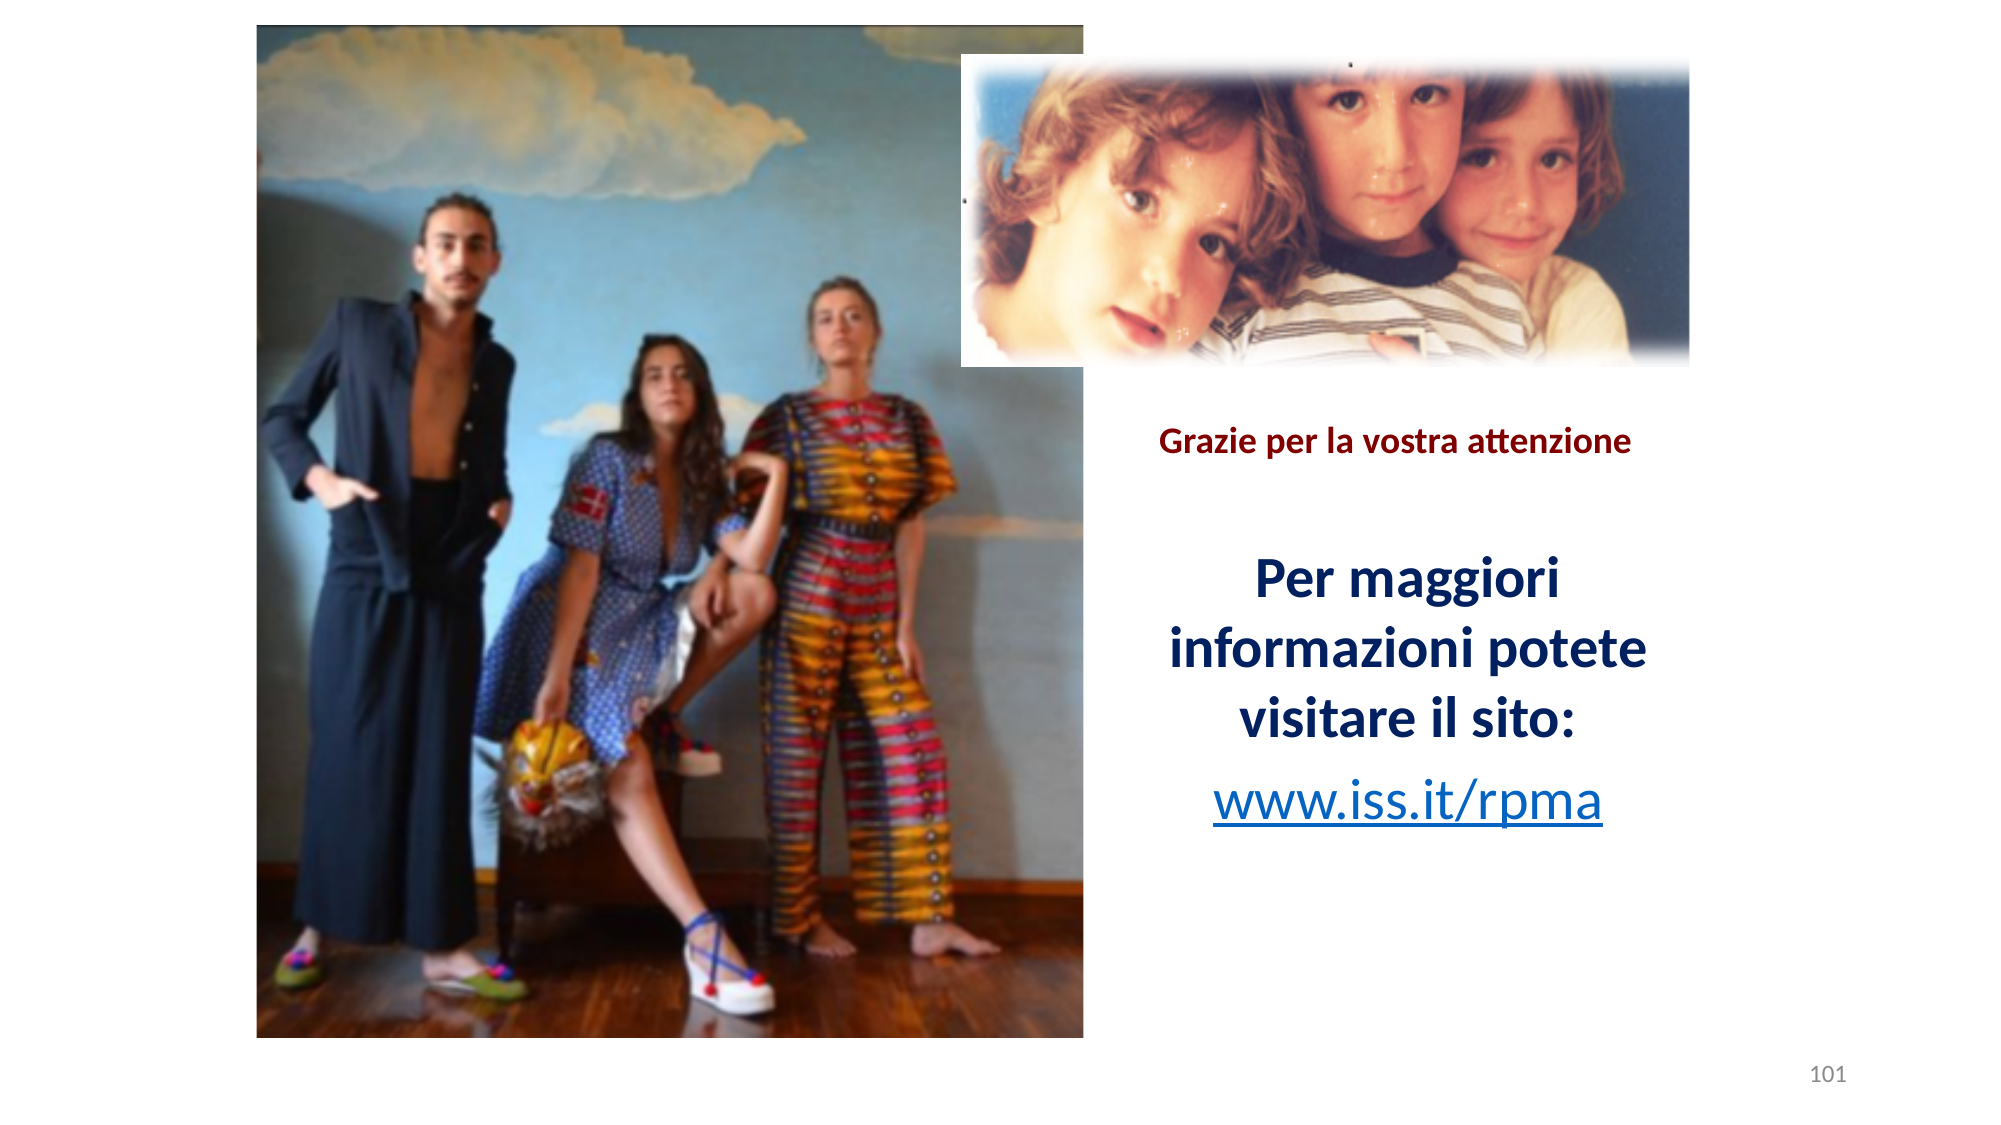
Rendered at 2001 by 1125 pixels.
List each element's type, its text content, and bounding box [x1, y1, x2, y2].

slide_number 101 [1412, 1042, 1863, 1103]
picture [256, 25, 1750, 1039]
text_box Grazie per la vostra attenzione [1144, 408, 1648, 469]
text_box Per maggiori informazioni potete visitare il sito: www.iss.it/rpma [1141, 531, 1675, 882]
